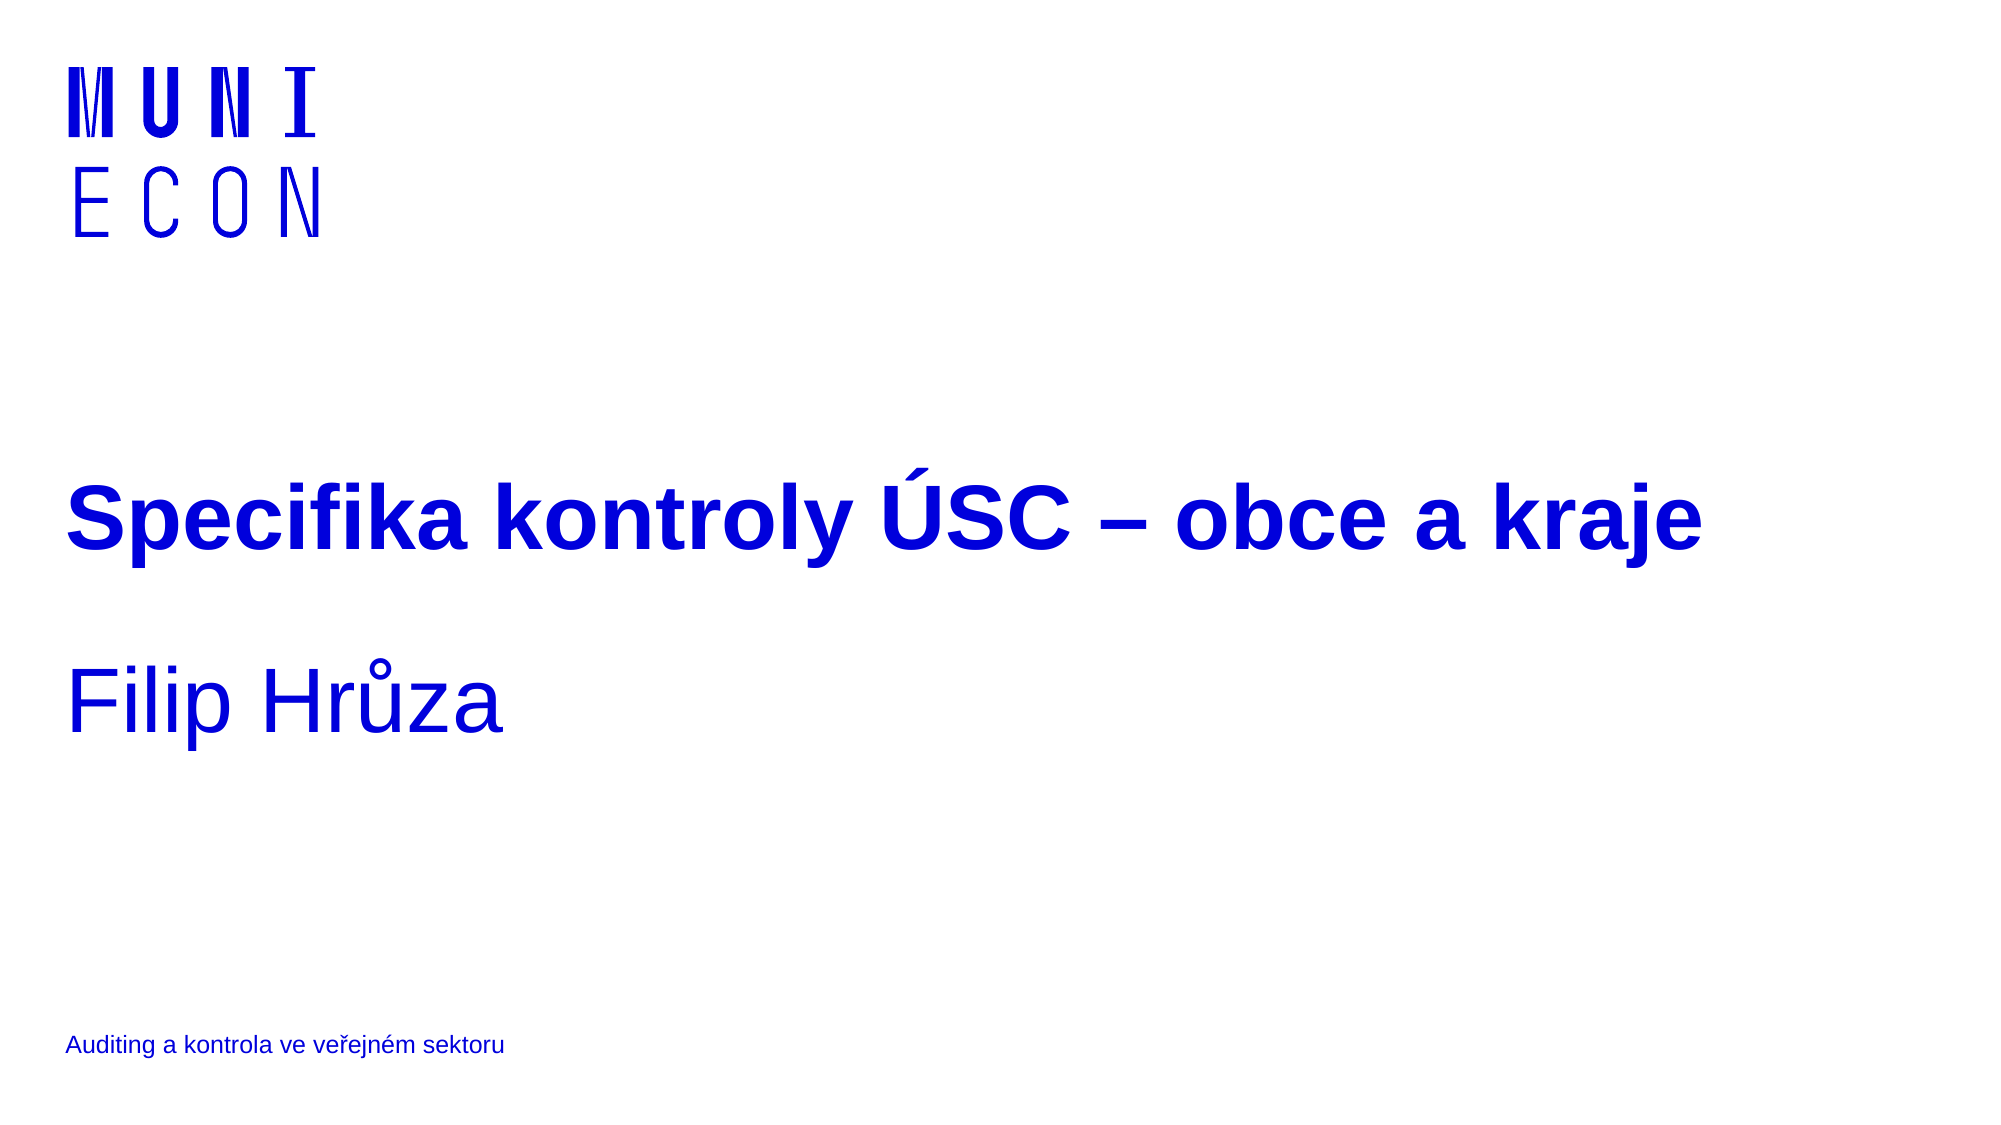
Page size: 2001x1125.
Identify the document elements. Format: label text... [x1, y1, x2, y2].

title Specifika kontroly ÚSC – obce a kraje Filip Hrůza [65, 475, 1930, 668]
footer Auditing a kontrola ve veřejném sektoru [65, 1023, 1365, 1065]
